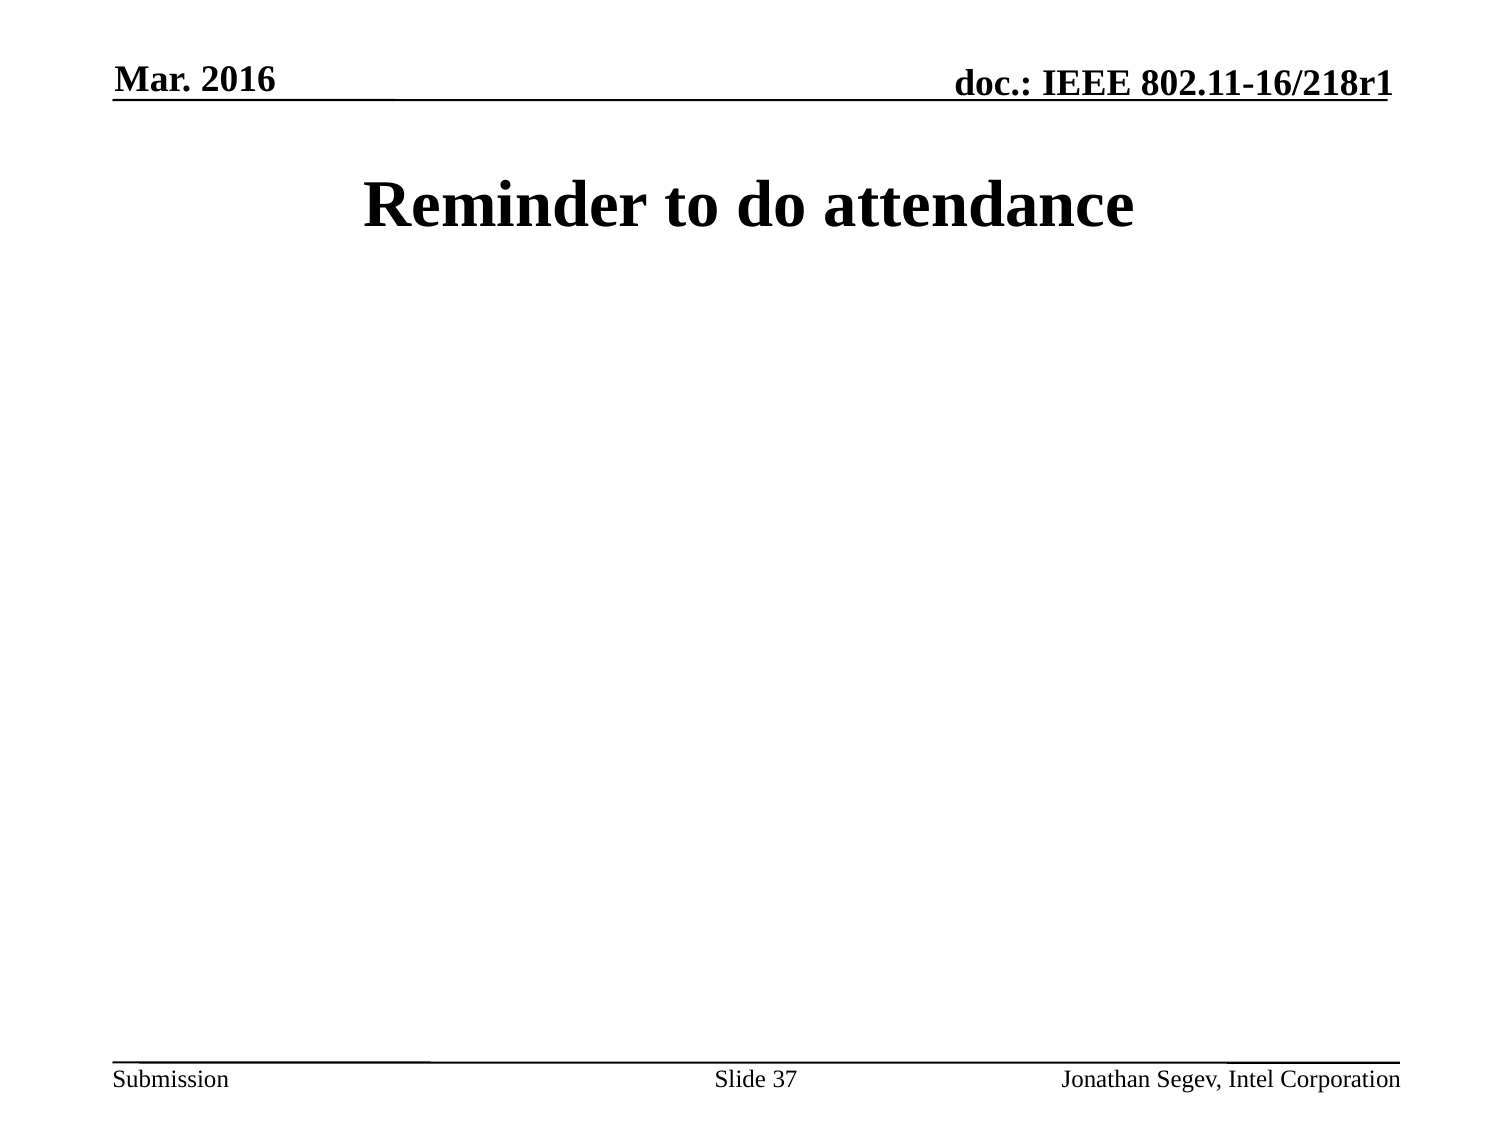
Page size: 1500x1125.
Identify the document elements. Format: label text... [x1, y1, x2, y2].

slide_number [114, 54, 423, 100]
slide_number Slide 37 [712, 1061, 800, 1123]
title Reminder to do attendance [112, 112, 1388, 288]
footer Jonathan Segev, Intel Corporation [878, 1061, 1402, 1093]
